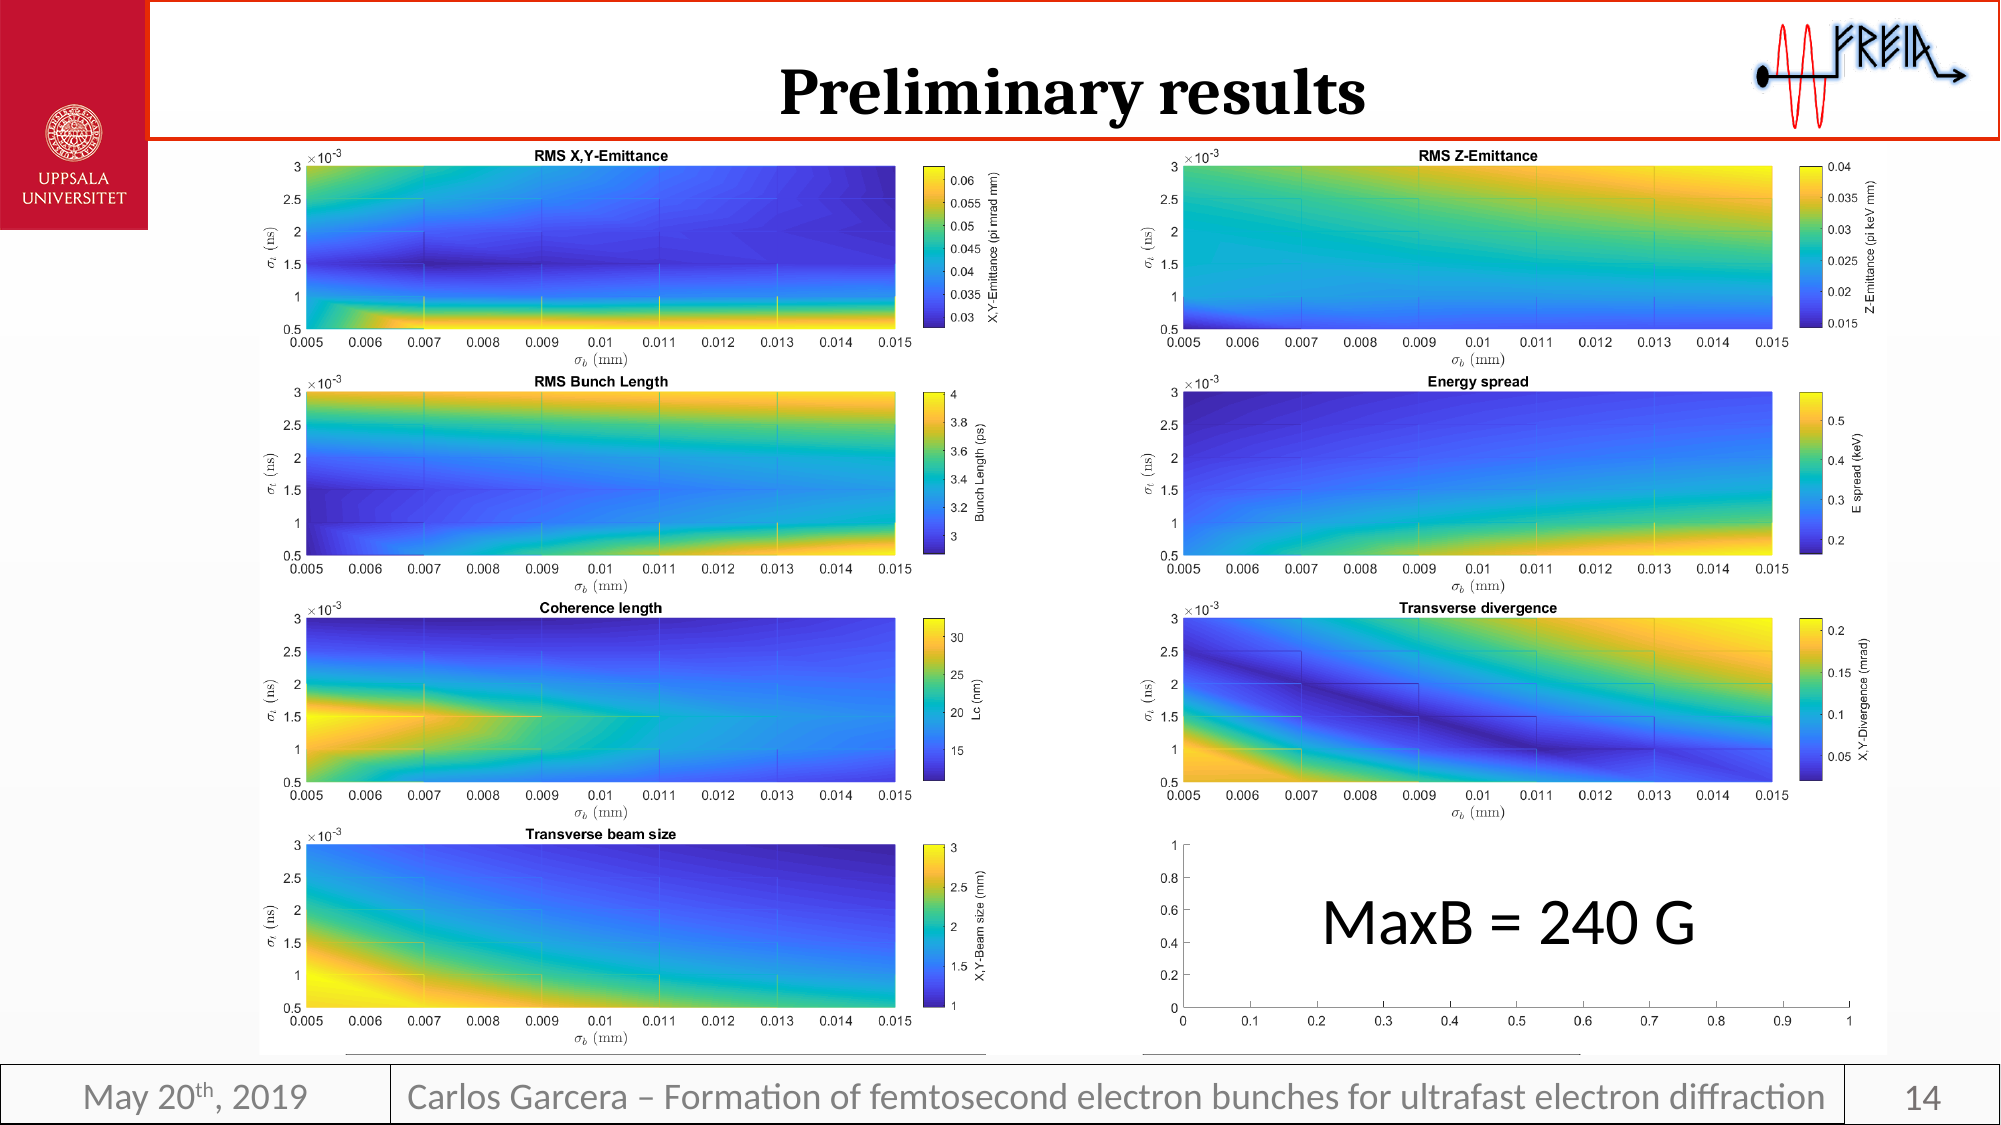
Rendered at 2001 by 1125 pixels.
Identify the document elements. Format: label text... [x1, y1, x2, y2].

picture [0, 0, 148, 230]
picture [259, 143, 1888, 1055]
list Preliminary results [145, 0, 2000, 141]
text_box 14 [1845, 1065, 2000, 1125]
